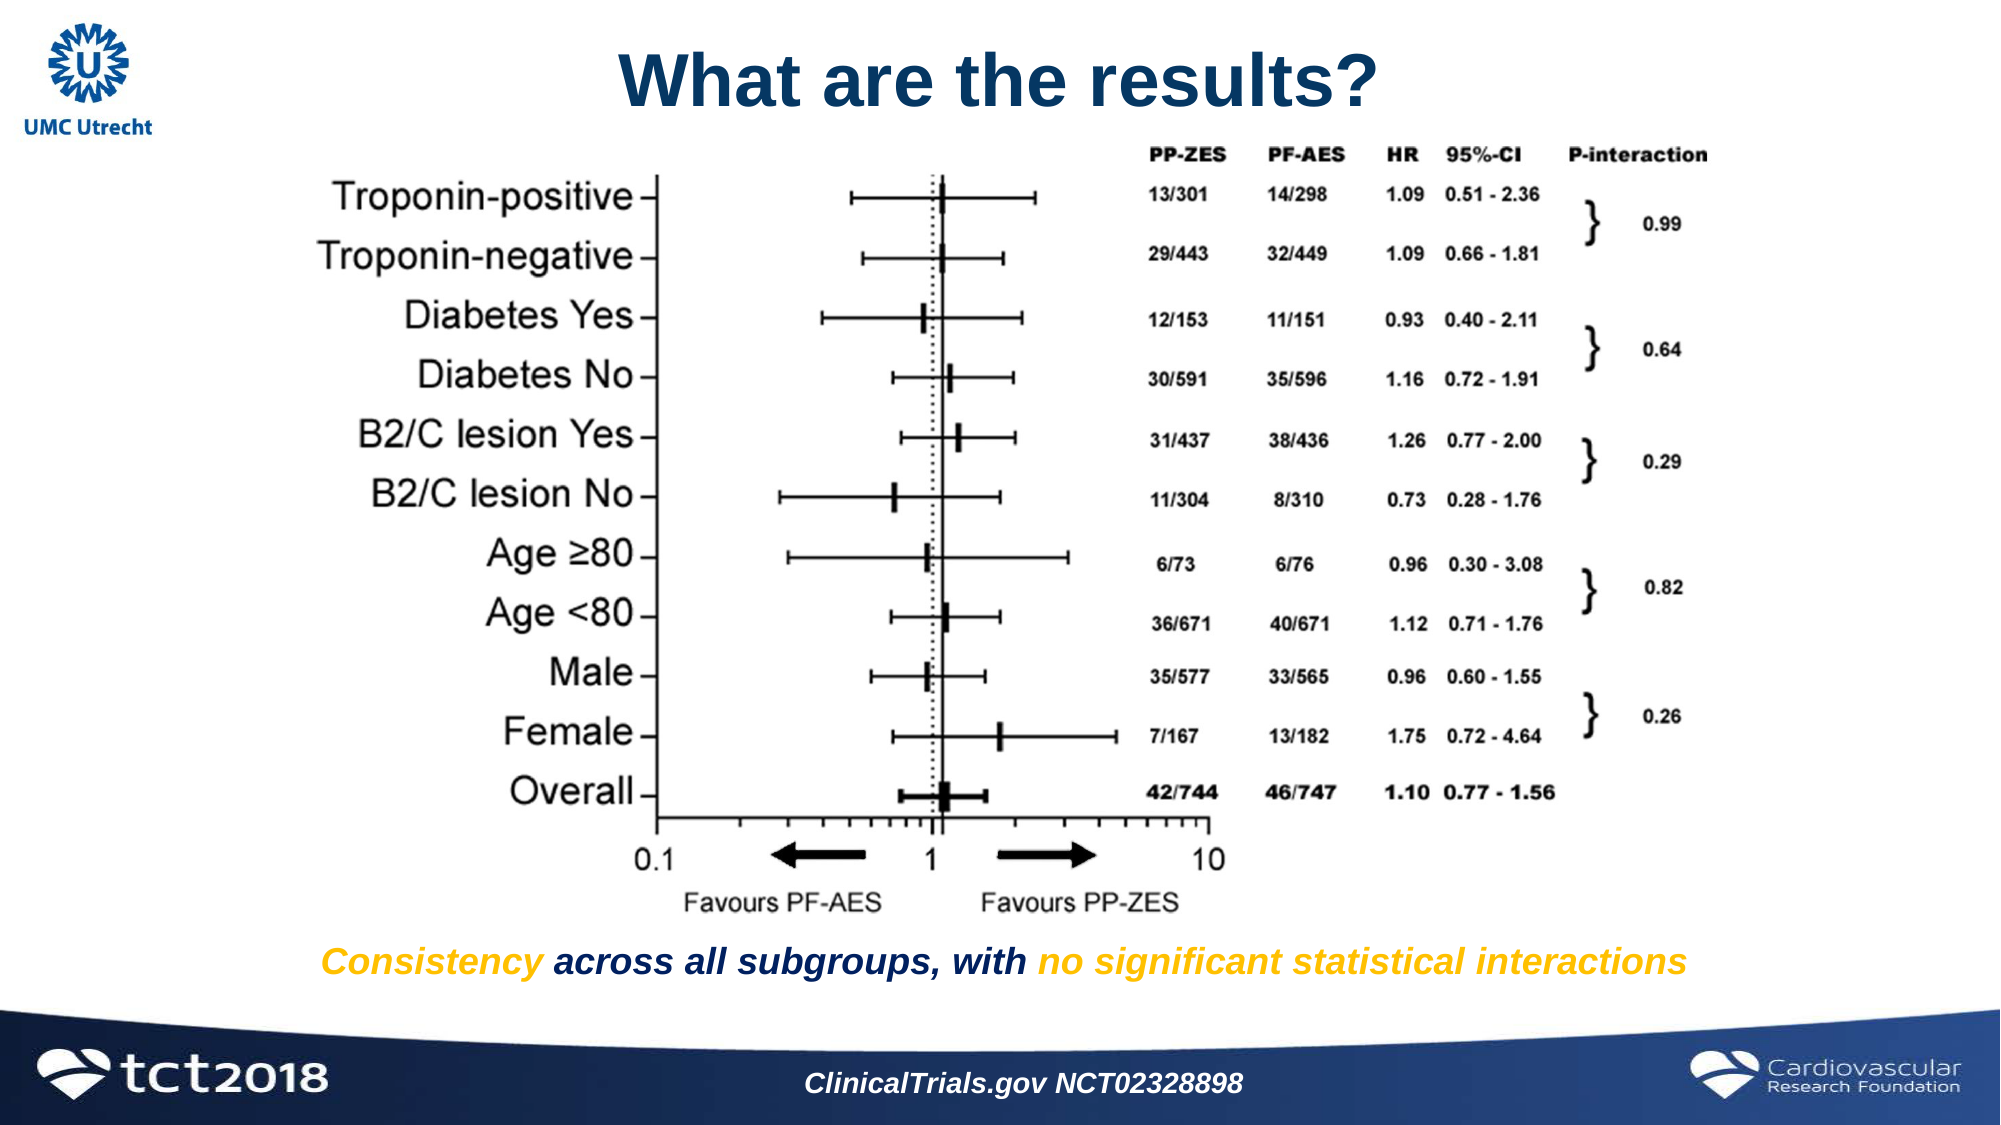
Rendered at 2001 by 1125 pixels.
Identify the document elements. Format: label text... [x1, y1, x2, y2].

footer ClinicalTrials.gov NCT02328898 [802, 1064, 1245, 1102]
title What are the results? [463, 31, 1537, 123]
text_box Consistency across all subgroups, with no significant statistical interactions [318, 936, 1690, 984]
text_box [1, 2, 174, 154]
picture [0, 0, 2000, 1125]
text_box [275, 138, 1718, 931]
